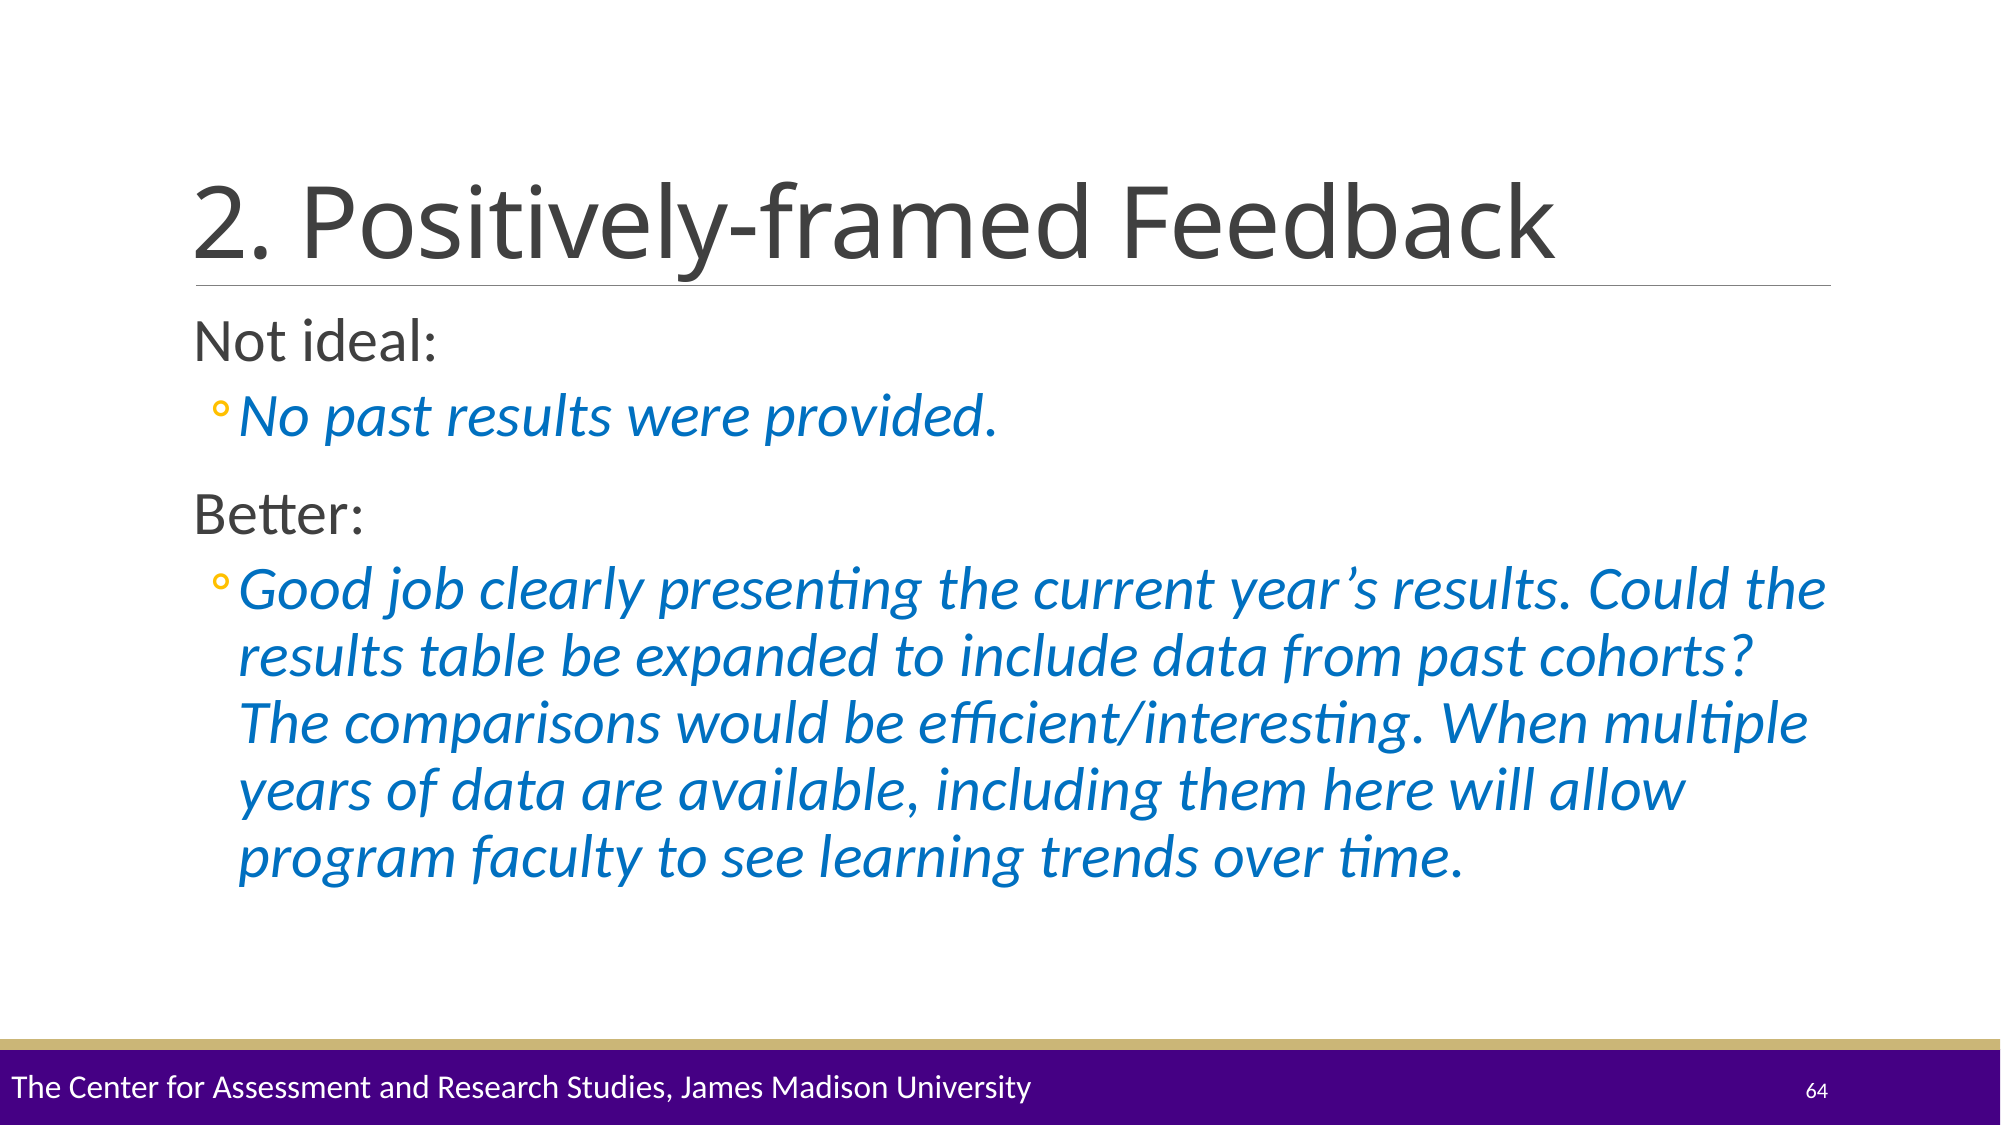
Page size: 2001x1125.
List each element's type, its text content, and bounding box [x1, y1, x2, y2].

list Not ideal: No past results were provided. Better: Good job clearly presenting the current year’s results. Could the results table be expanded to include data from past cohorts? The comparisons would be efficient/interesting. When multiple years of data are available, including them here will allow program faculty to see learning trends over time. [180, 302, 1830, 963]
title 2. Positively-framed Feedback [180, 47, 1830, 285]
footer The Center for Assessment and Research Studies, James Madison University [0, 1059, 1191, 1120]
slide_number 64 [1624, 1059, 1840, 1120]
